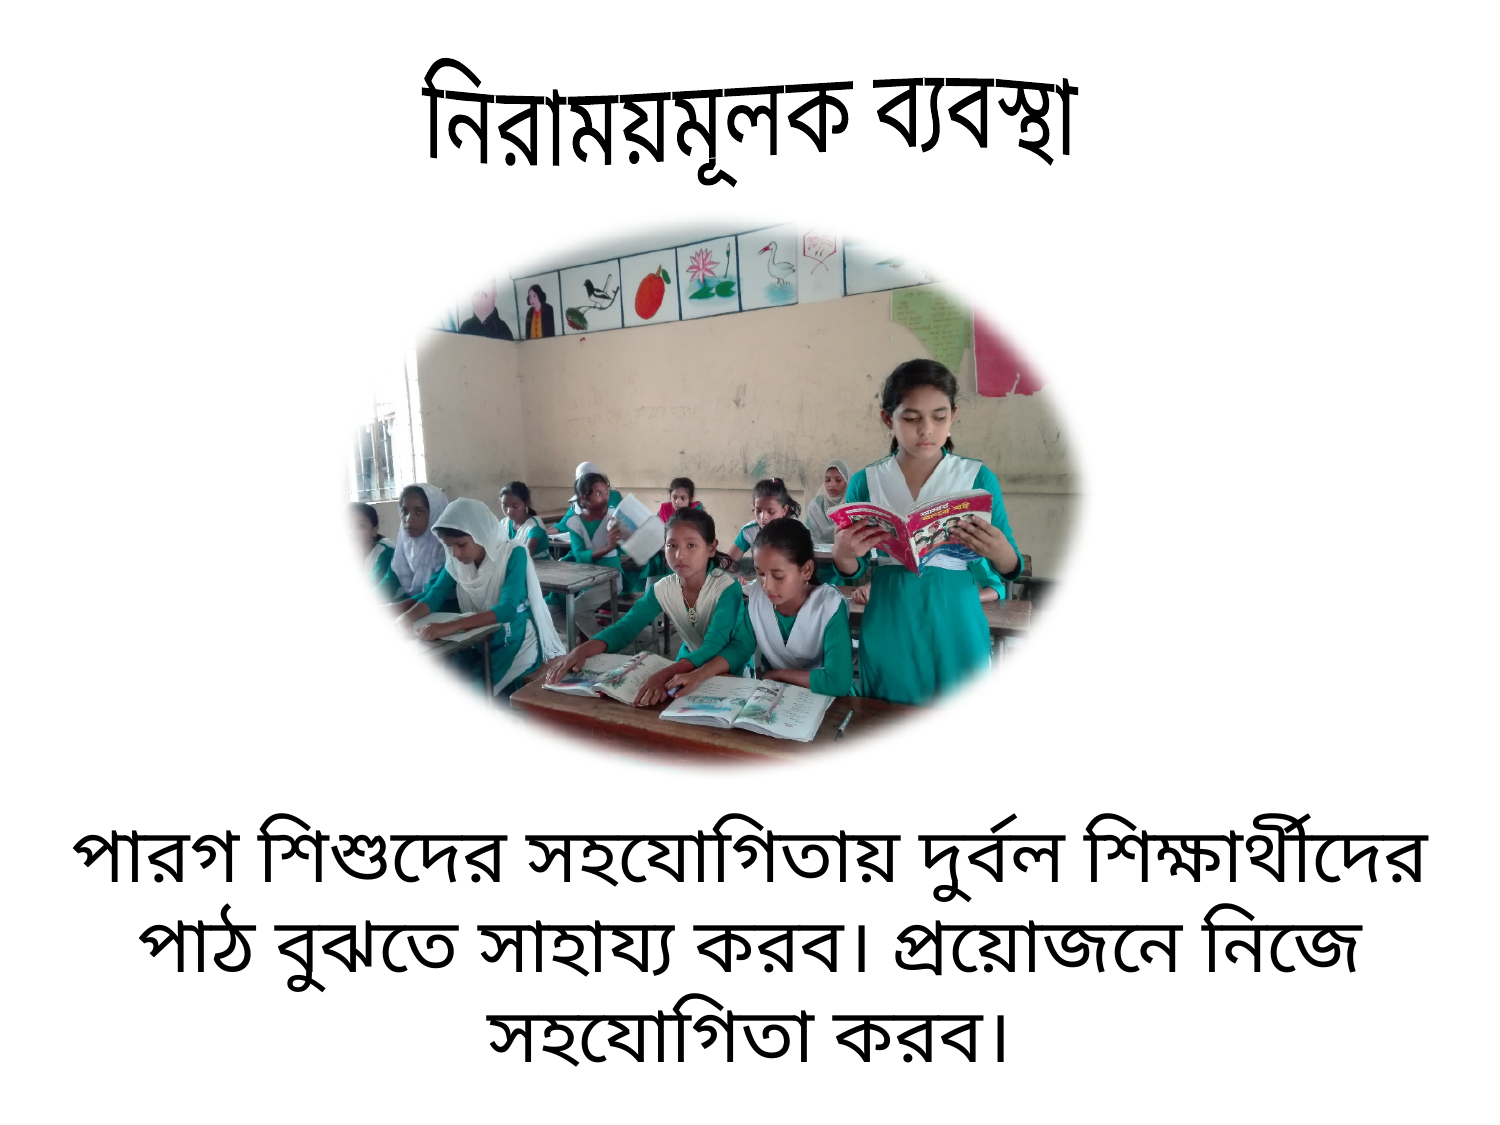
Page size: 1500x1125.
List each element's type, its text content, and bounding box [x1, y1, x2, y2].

picture [336, 209, 1096, 780]
text_box পারগ শিশুদের সহযোগিতায় দুর্বল শিক্ষার্থীদের পাঠ বুঝতে সাহায্য করব। প্রয়োজনে নিজে সহযোগিতা করব। [26, 799, 1474, 1085]
